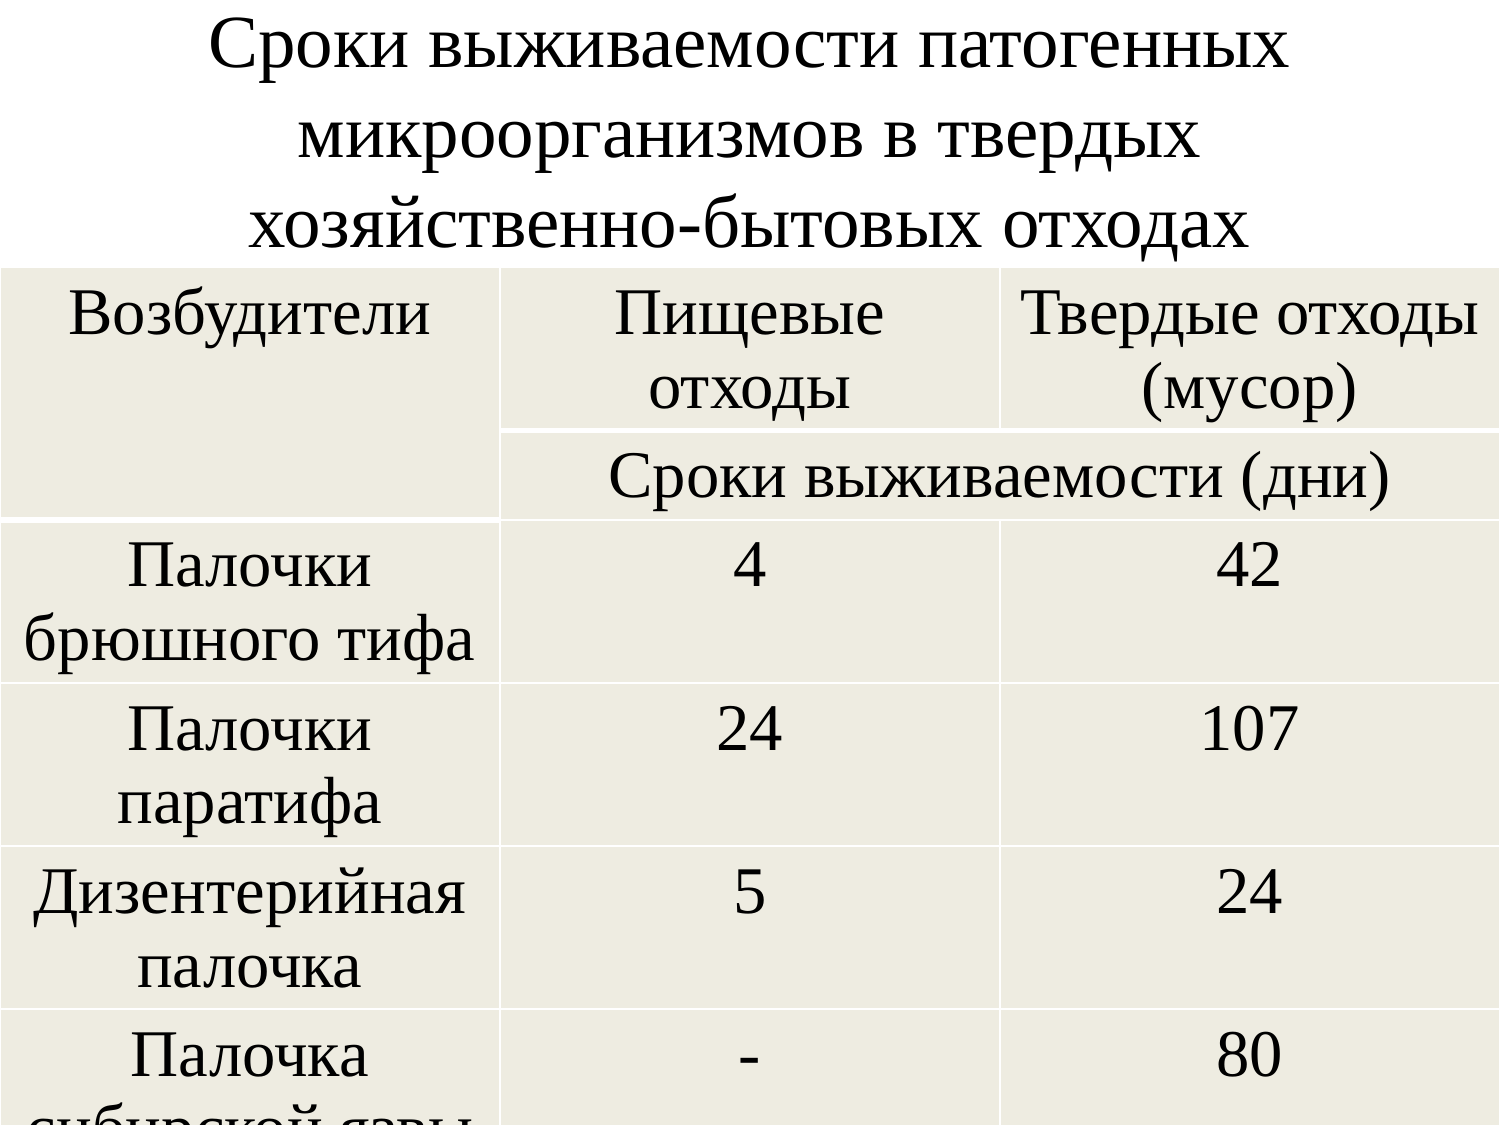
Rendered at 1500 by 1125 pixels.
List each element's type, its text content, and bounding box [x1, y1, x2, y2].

table_cell 5 [501, 847, 999, 1008]
table_cell 80 [1001, 1010, 1499, 1125]
table_header Твердые отходы (мусор) [1001, 268, 1499, 428]
table_cell 4 [501, 521, 999, 682]
table_cell 42 [1001, 521, 1499, 682]
table_cell 107 [1001, 684, 1499, 845]
table_cell Дизентерийная палочка [1, 847, 499, 1008]
table_cell Палочка сибирской язвы [1, 1010, 499, 1125]
table_cell 24 [501, 684, 999, 845]
table_cell Палочки брюшного тифа [1, 523, 499, 682]
title Сроки выживаемости патогенных микроорганизмов в твердых хозяйственно-бытовых отходах [74, 0, 1426, 256]
table_cell 24 [1001, 847, 1499, 1008]
table_cell Палочки паратифа [1, 684, 499, 845]
table_cell Сроки выживаемости (дни) [501, 433, 1499, 519]
table_header Пищевые отходы [501, 268, 999, 428]
table_header Возбудители [1, 268, 499, 517]
table_cell - [501, 1010, 999, 1125]
